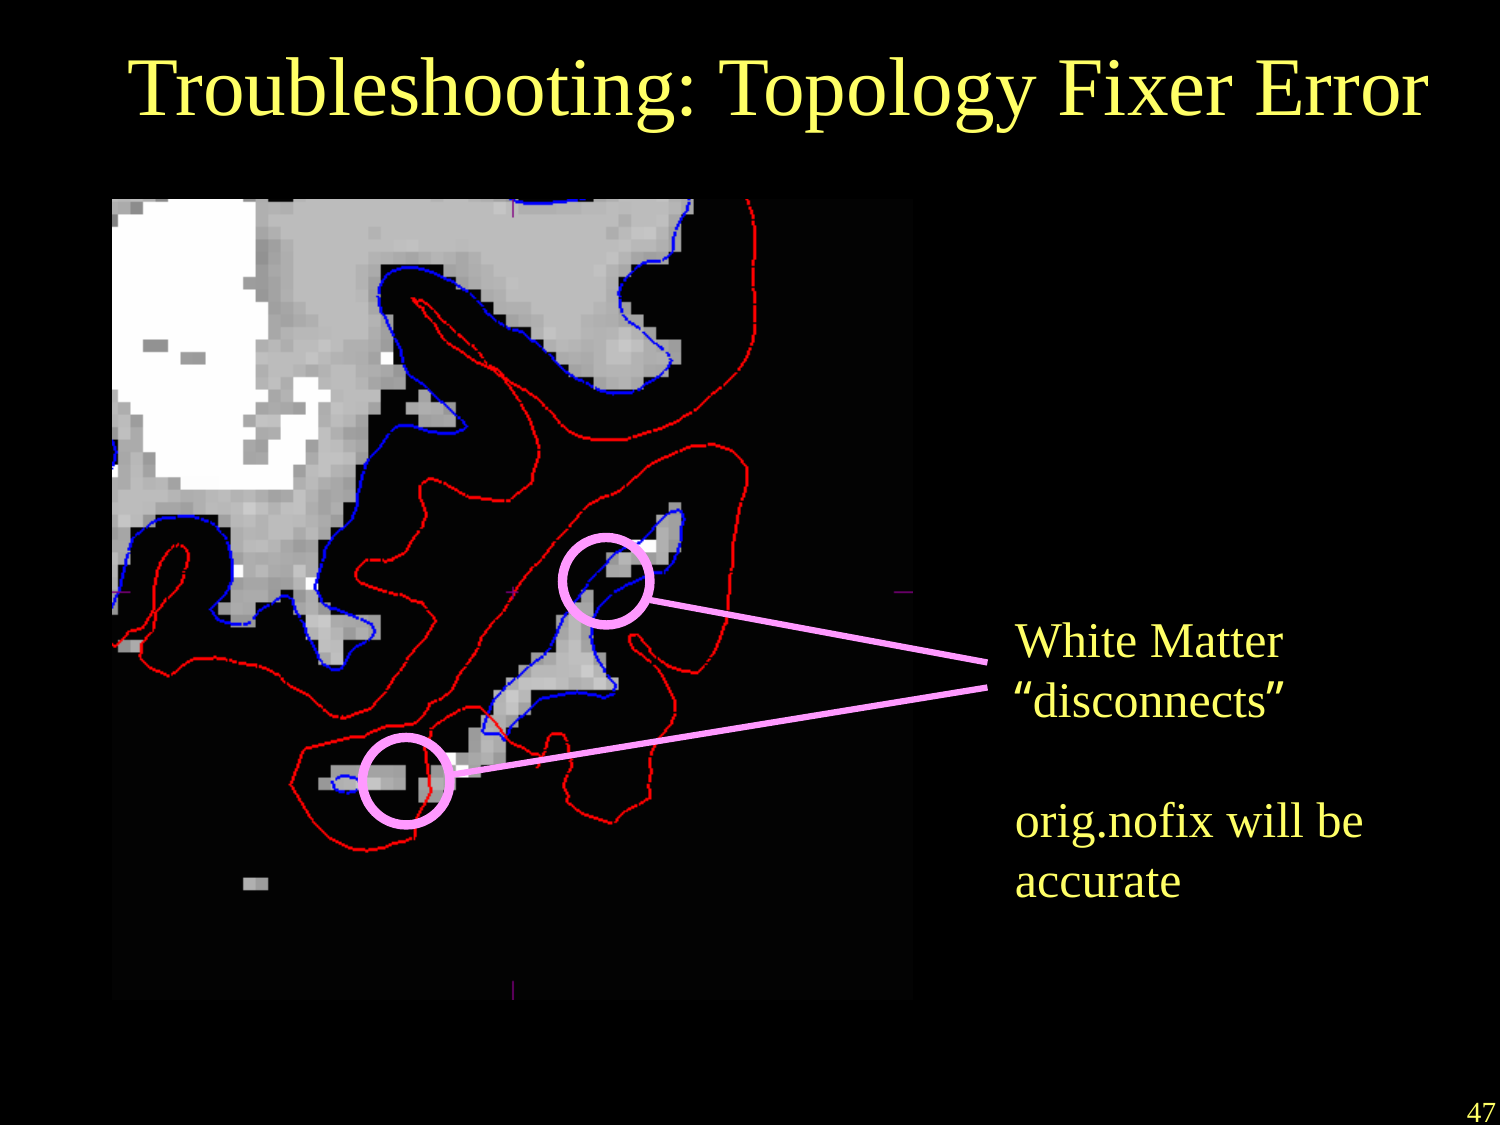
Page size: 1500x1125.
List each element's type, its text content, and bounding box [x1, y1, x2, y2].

picture [112, 199, 913, 1001]
text_box Troubleshooting: Topology Fixer Error [112, 24, 1456, 140]
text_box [449, 687, 988, 776]
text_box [649, 599, 988, 663]
text_box White Matter “disconnects” orig.nofix will be accurate [999, 599, 1391, 915]
text_box 47 [1198, 1085, 1500, 1125]
